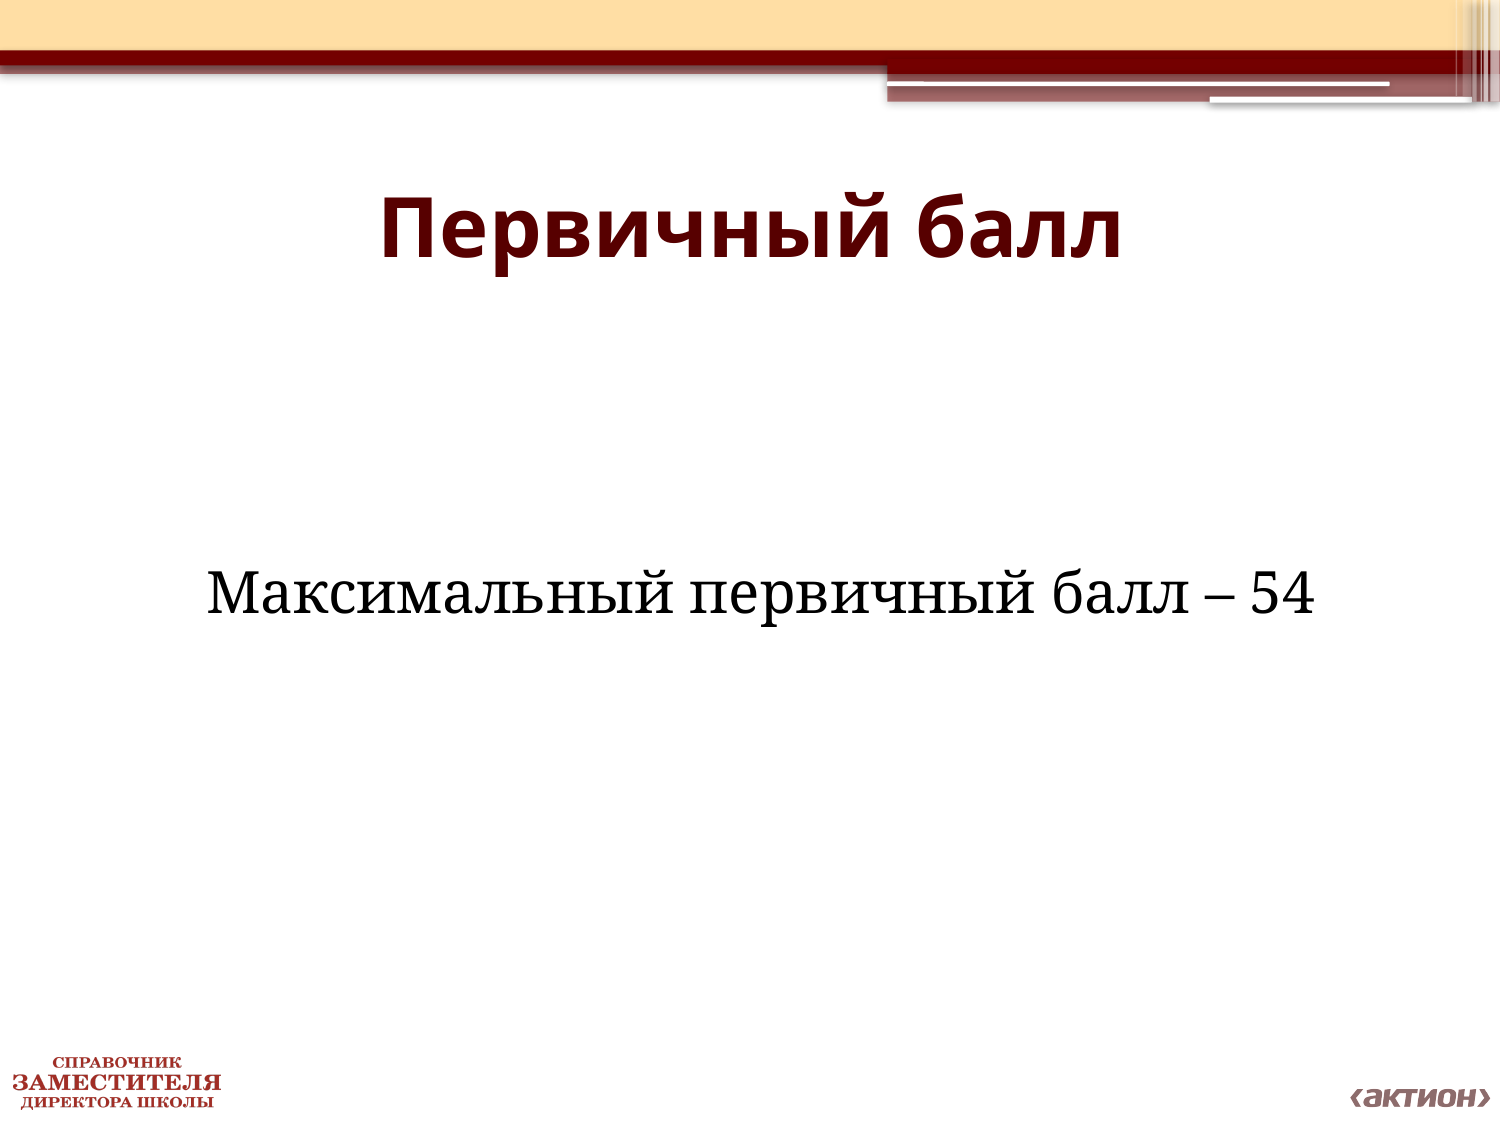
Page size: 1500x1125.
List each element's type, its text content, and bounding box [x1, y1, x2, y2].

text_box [13, 1056, 1500, 1111]
title Первичный балл [76, 137, 1427, 313]
list Максимальный первичный балл – 54 [76, 318, 1427, 1029]
